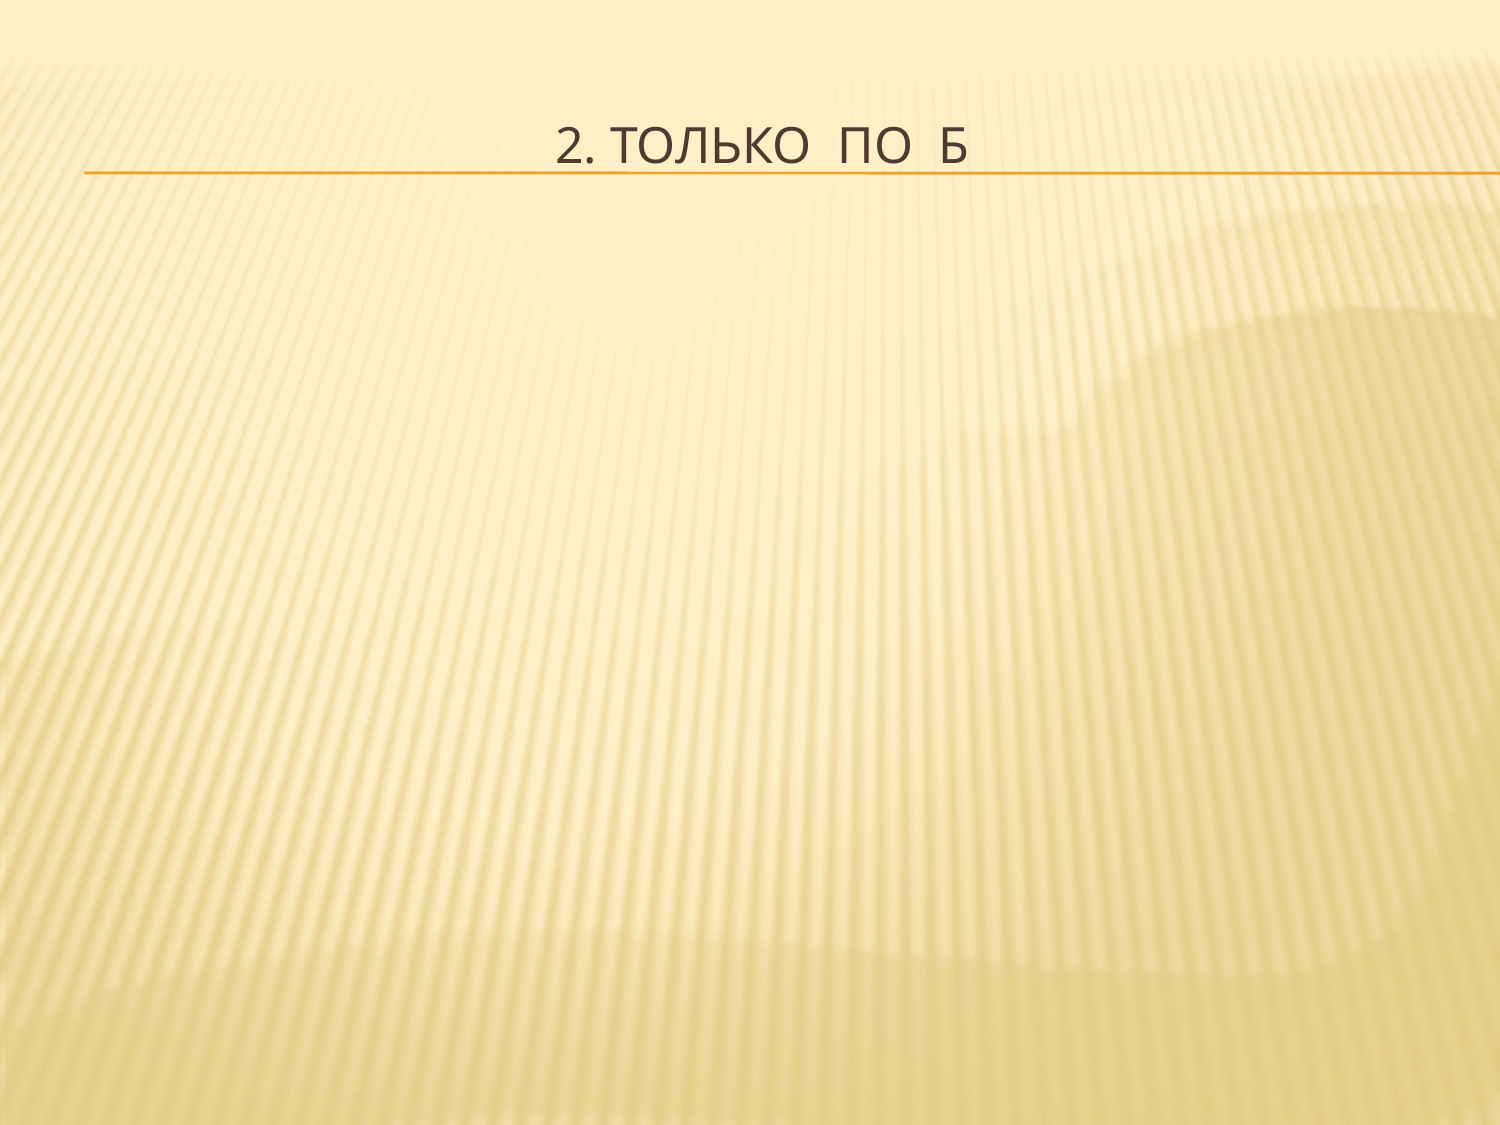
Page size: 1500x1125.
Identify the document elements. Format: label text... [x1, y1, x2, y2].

title 2. ТОЛЬКО ПО Б [50, 75, 1475, 213]
